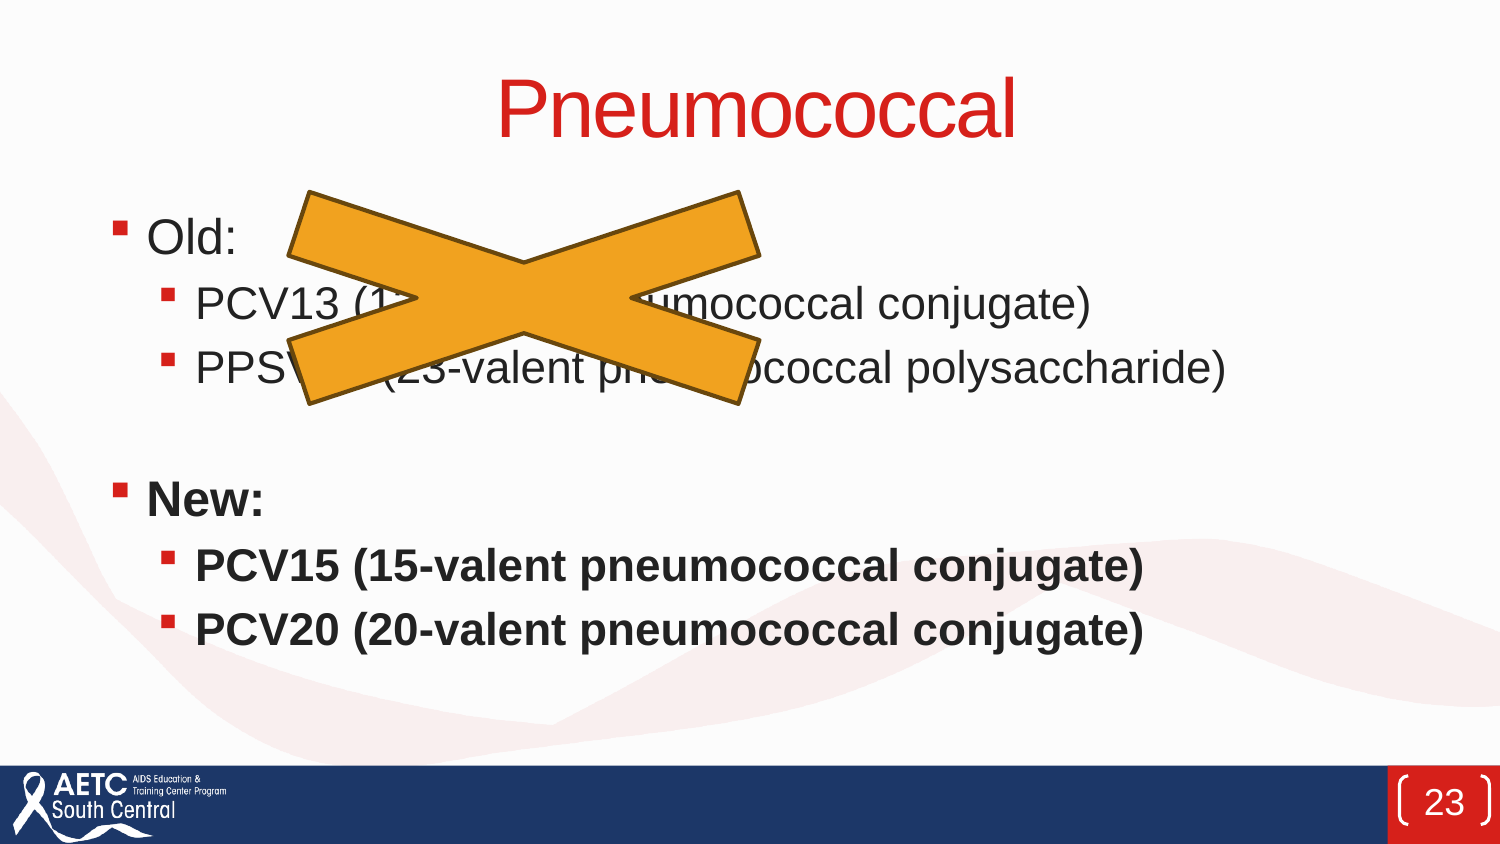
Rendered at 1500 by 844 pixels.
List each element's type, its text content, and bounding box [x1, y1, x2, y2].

list Old: PCV13 (13-valent pneumococcal conjugate) PPSV23 (23-valent pneumococcal polysaccharide) New: PCV15 (15-valent pneumococcal conjugate) PCV20 (20-valent pneumococcal conjugate) [75, 196, 1440, 735]
slide_number 23 [1397, 774, 1492, 827]
title Pneumococcal [75, 33, 1440, 175]
text_box [286, 189, 762, 406]
picture [12, 770, 227, 844]
